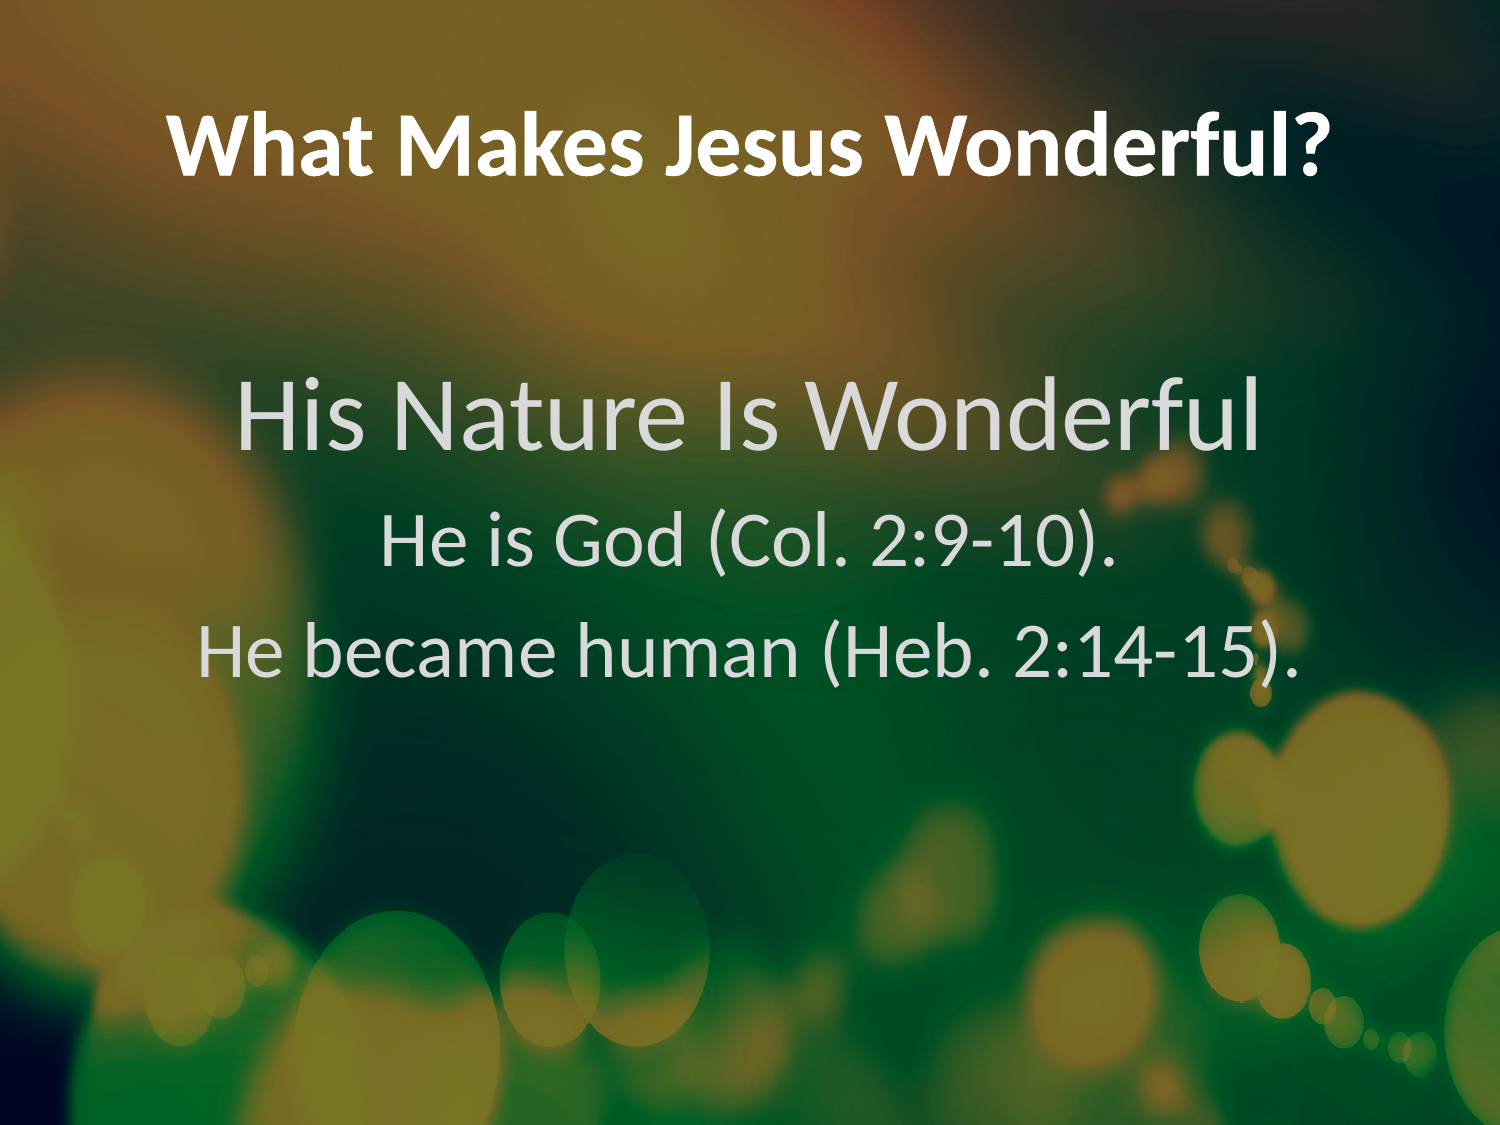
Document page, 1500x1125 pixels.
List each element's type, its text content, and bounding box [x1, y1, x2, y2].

list His Nature Is Wonderful He is God (Col. 2:9-10). He became human (Heb. 2:14-15). [75, 336, 1425, 1005]
title What Makes Jesus Wonderful? [75, 45, 1425, 233]
